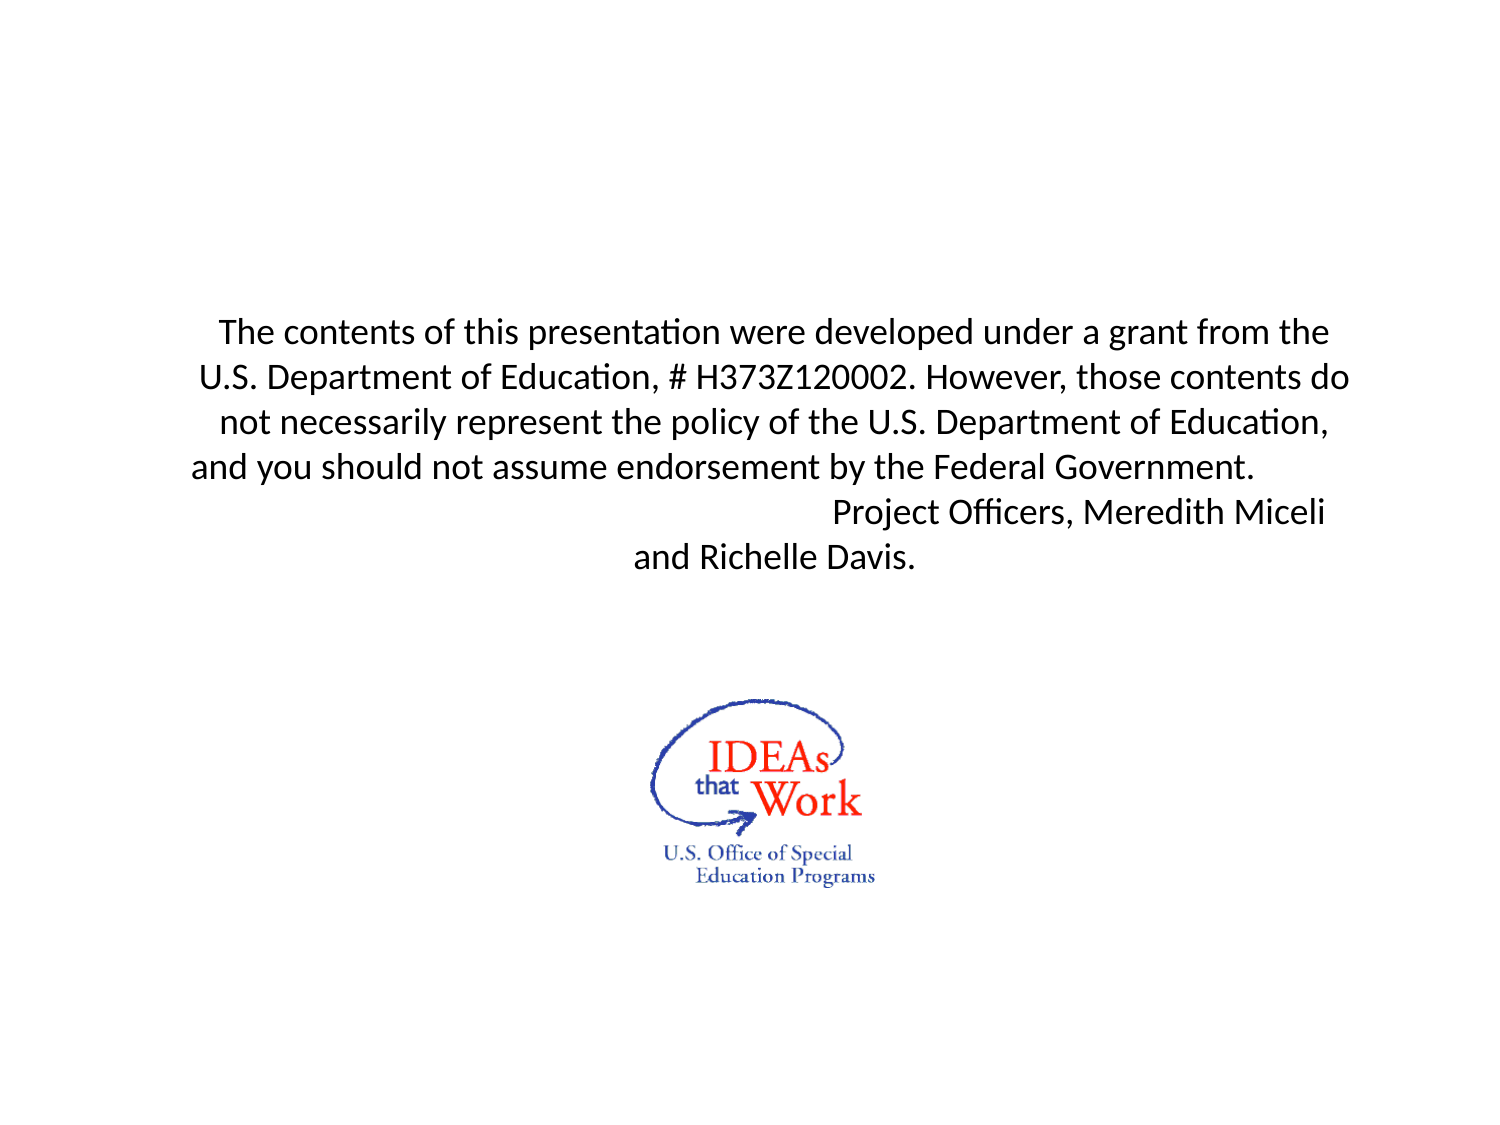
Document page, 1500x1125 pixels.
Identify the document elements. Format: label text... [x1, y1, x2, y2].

list The contents of this presentation were developed under a grant from the U.S. Department of Education, # H373Z120002. However, those contents do not necessarily represent the policy of the U.S. Department of Education, and you should not assume endorsement by the Federal Government. Project Officers, Meredith Miceli and Richelle Davis. [174, 299, 1375, 963]
picture [649, 699, 876, 888]
